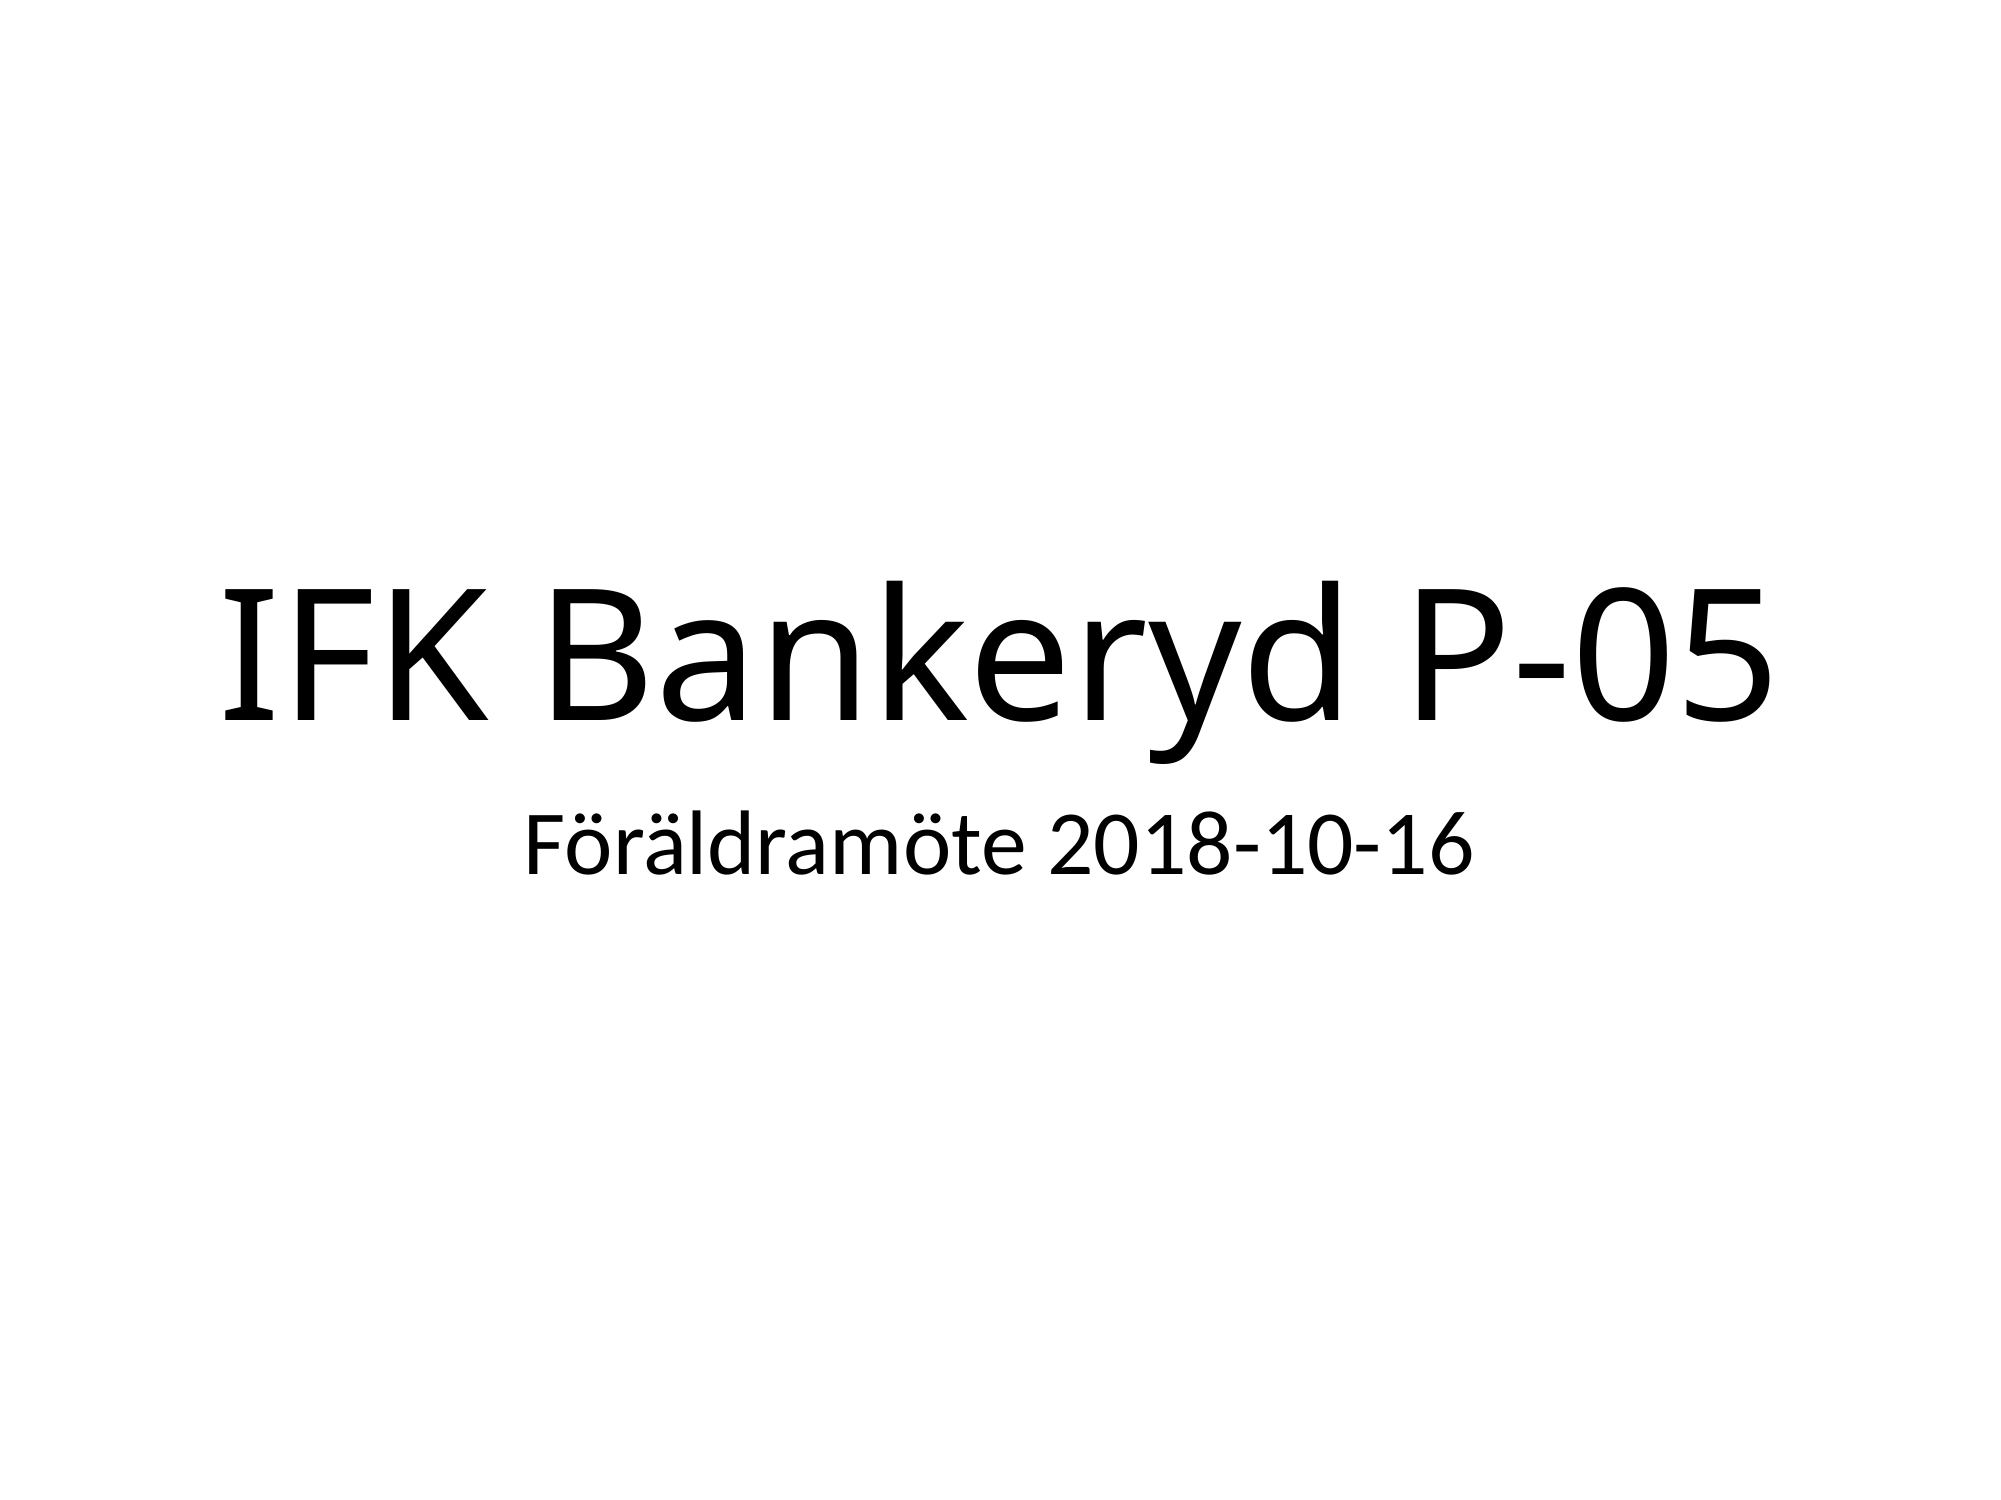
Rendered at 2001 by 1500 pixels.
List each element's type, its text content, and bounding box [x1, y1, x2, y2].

title IFK Bankeryd P-05 [150, 245, 1850, 768]
subtitle Föräldramöte 2018-10-16 [249, 787, 1750, 1150]
